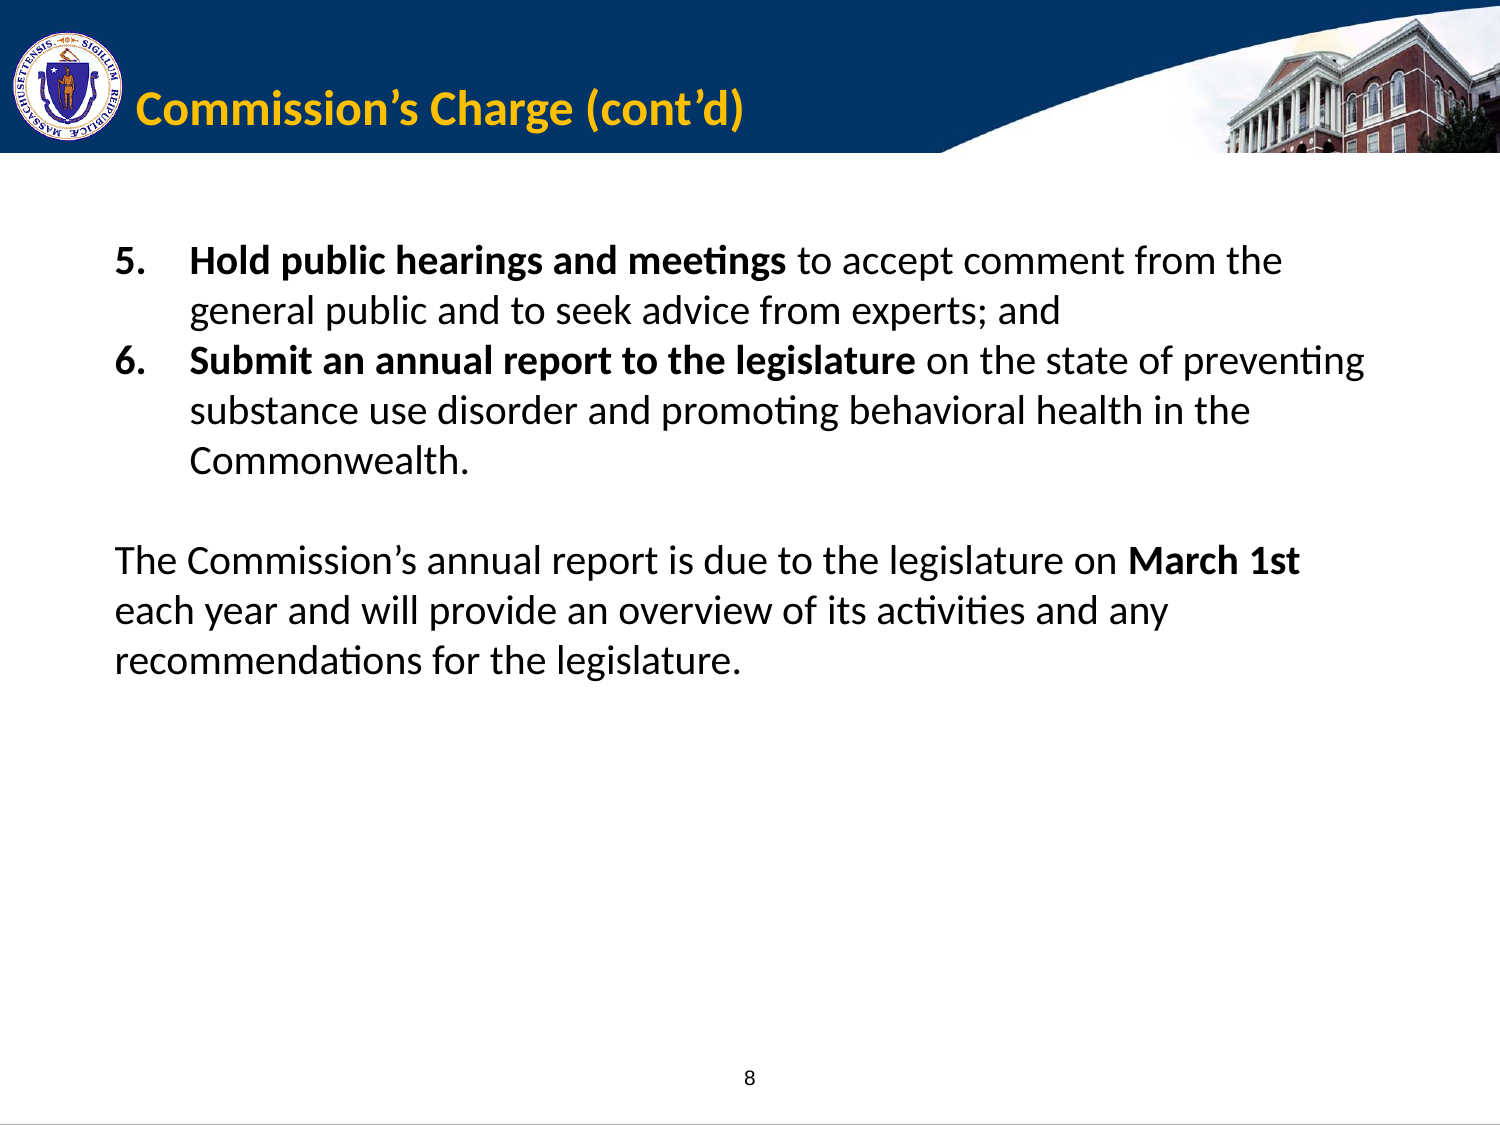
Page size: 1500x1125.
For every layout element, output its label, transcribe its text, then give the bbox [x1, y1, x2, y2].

title Commission’s Charge (cont’d) [120, 17, 1051, 144]
picture [0, 0, 1500, 153]
text_box Hold public hearings and meetings to accept comment from the general public and to seek advice from experts; and Submit an annual report to the legislature on the state of preventing substance use disorder and promoting behavioral health in the Commonwealth. The Commission’s annual report is due to the legislature on March 1st each year and will provide an overview of its activities and any recommendations for the legislature. [99, 224, 1388, 690]
